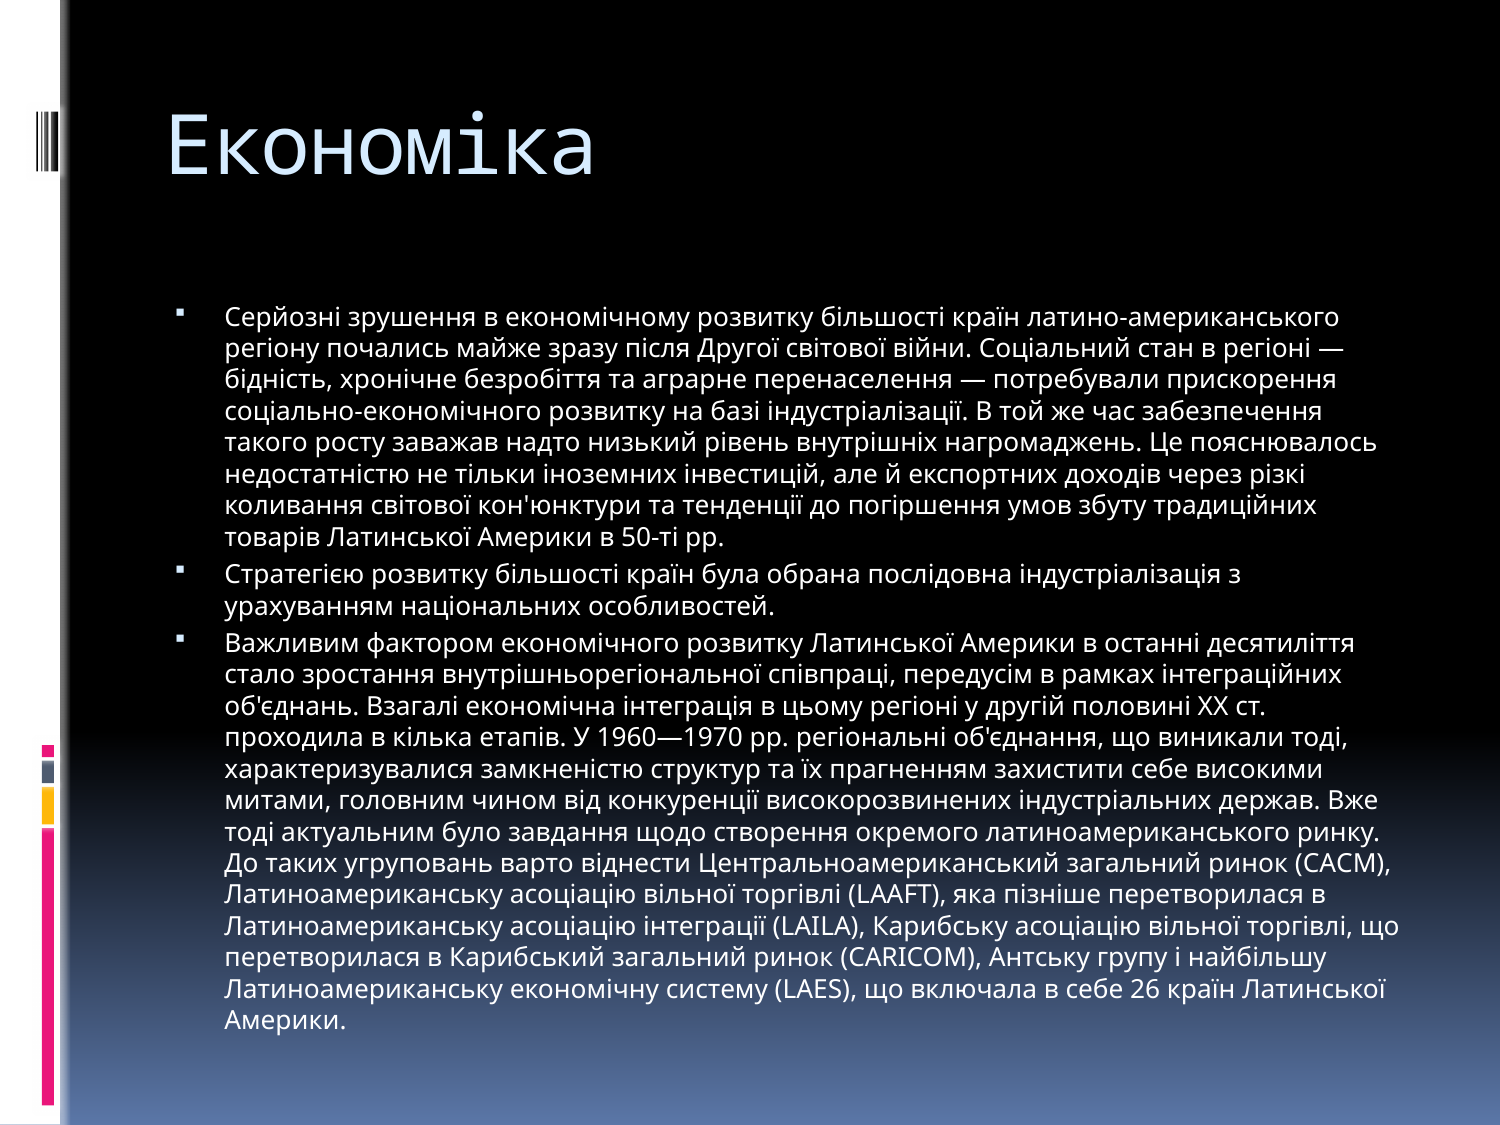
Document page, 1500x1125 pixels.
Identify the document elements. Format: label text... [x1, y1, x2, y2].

list Серйозні зрушення в економічному розвитку більшості країн латино-американського регіону почались майже зразу після Другої світової війни. Соціальний стан в регіоні — бідність, хронічне безробіття та аграрне перенаселення — потребували прискорення соціально-економічного розвитку на базі індустріалізації. В той же час забезпечення такого росту заважав надто низький рівень внутрішніх нагромаджень. Це пояснювалось недостатністю не тільки іноземних інвестицій, але й експортних доходів через різкі коливання світової кон'юнктури та тенденції до погіршення умов збуту традиційних товарів Латинської Америки в 50-ті pp. Стратегією розвитку більшості країн була обрана послідовна індустріалізація з урахуванням національних особливостей. Важливим фактором економічного розвитку Латинської Америки в останні десятиліття стало зростання внутрішньорегіональної співпраці, передусім в рамках інтеграційних об'єднань. Взагалі економічна інтеграція в цьому регіоні у другій половині XX ст. проходила в кілька етапів. У 1960—1970 pp. регіональні об'єднання, що виникали тоді, характеризувалися замкненістю структур та їх прагненням захистити себе високими митами, головним чином від конкуренції високорозвинених індустріальних держав. Вже тоді актуальним було завдання щодо створення окремого латиноамериканського ринку. До таких угруповань варто віднести Центральноамериканський загальний ринок (САСМ), Латиноамериканську асоціацію вільної торгівлі (LAAFT), яка пізніше перетворилася в Латиноамериканську асоціацію інтеграції (LAILA), Карибську асоціацію вільної торгівлі, що перетворилася в Карибський загальний ринок (CARICOM), Антську групу і найбільшу Латиноамериканську економічну систему (LAES), що включала в себе 26 країн Латинської Америки. [150, 292, 1425, 1043]
title Економіка [150, 83, 1425, 234]
